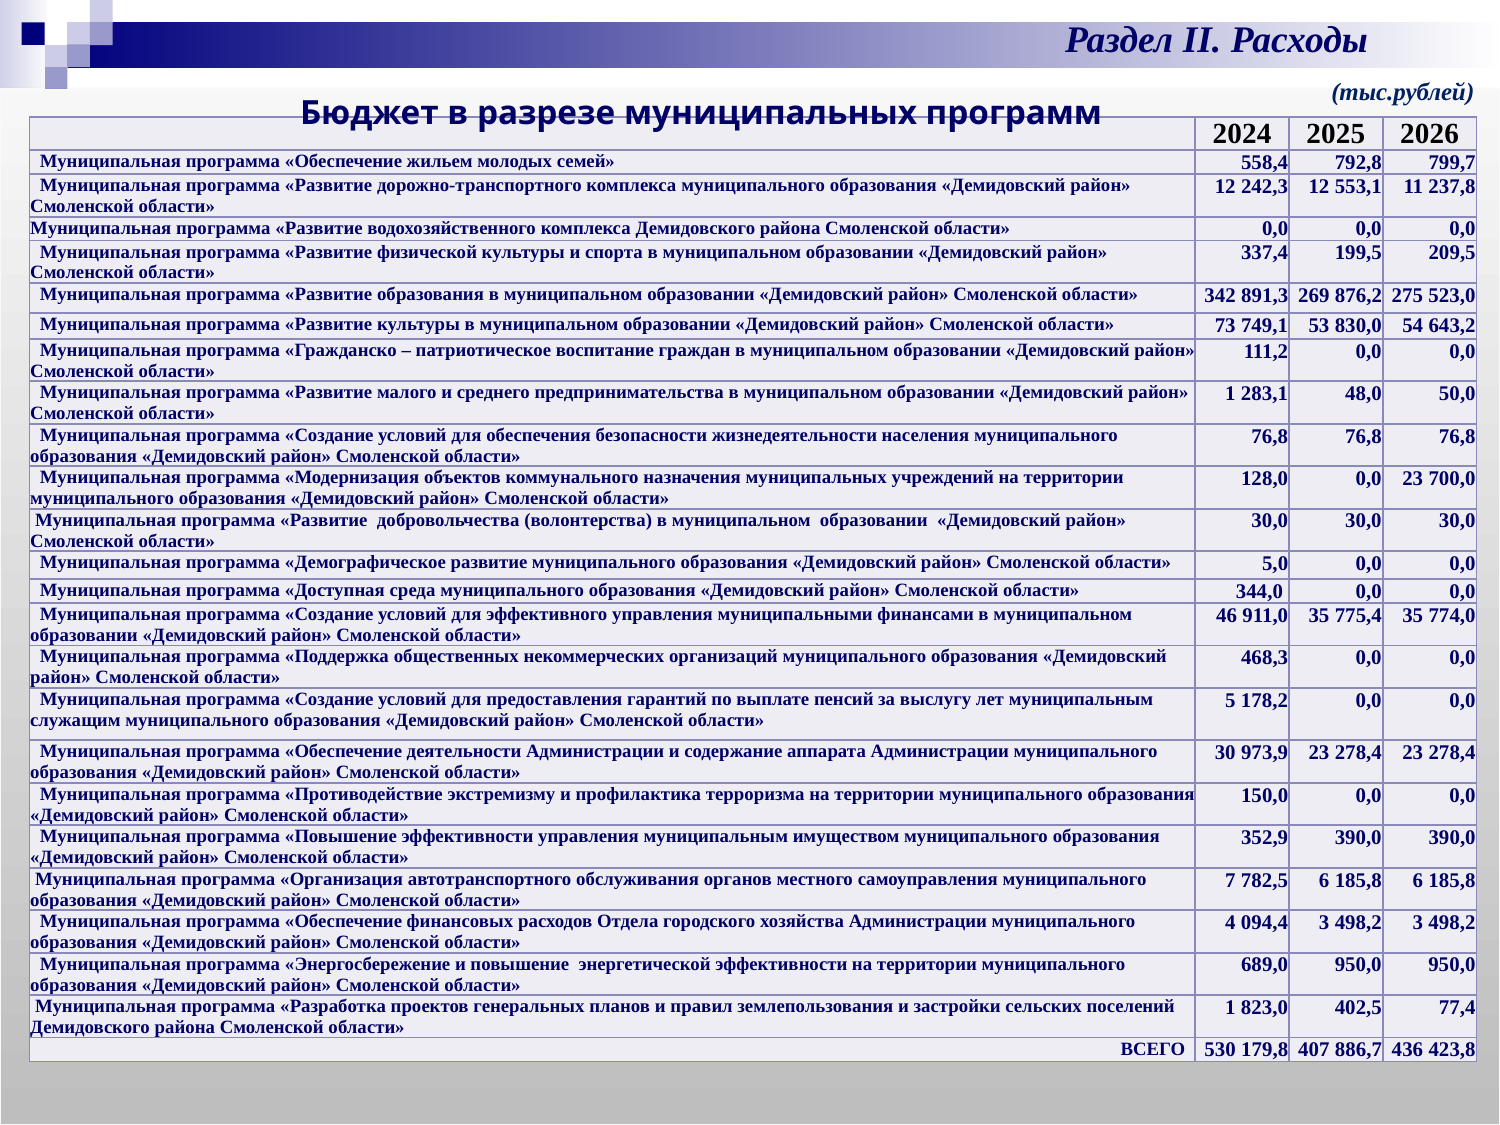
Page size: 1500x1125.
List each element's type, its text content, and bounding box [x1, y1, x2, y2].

table_cell 12 553,1 [1290, 175, 1382, 216]
table_cell 30,0 [1384, 510, 1476, 550]
table_cell 30,0 [1290, 510, 1382, 550]
text_box (тыс.рублей) [1316, 68, 1490, 114]
table_cell 275 523,0 [1384, 284, 1476, 312]
table_cell 558,4 [1196, 151, 1288, 173]
table_cell 35 775,4 [1290, 604, 1382, 645]
text_box [0, 89, 1500, 1125]
table_cell 77,4 [1384, 996, 1476, 1037]
table_cell 337,4 [1196, 241, 1288, 282]
table_cell 23 278,4 [1384, 741, 1476, 782]
table_cell 11 237,8 [1384, 175, 1476, 216]
table_cell 0,0 [1384, 784, 1476, 824]
table_cell 1 283,1 [1196, 382, 1288, 423]
table_cell Муниципальная программа «Развитие дорожно-транспортного комплекса муниципального образования «Демидовский район» Смоленской области» [30, 175, 1194, 216]
text_box Раздел II. Расходы [938, 7, 1495, 67]
table_cell Муниципальная программа «Развитие образования в муниципальном образовании «Демидовский район» Смоленской области» [30, 284, 1194, 312]
table_cell 0,0 [1384, 646, 1476, 687]
table_cell 0,0 [1384, 218, 1476, 240]
table_cell 23 278,4 [1290, 741, 1382, 782]
table_cell Муниципальная программа «Обеспечение жильем молодых семей» [30, 151, 1194, 173]
table_cell 76,8 [1384, 425, 1476, 465]
table_cell ВСЕГО [30, 1038, 1194, 1061]
table_cell Муниципальная программа «Развитие водохозяйственного комплекса Демидовского района Смоленской области» [30, 218, 1194, 240]
table_cell 950,0 [1384, 954, 1476, 994]
table_cell 0,0 [1290, 467, 1382, 508]
table_cell 0,0 [1384, 689, 1476, 739]
table_cell 4 094,4 [1196, 911, 1288, 952]
table_cell Муниципальная программа «Противодействие экстремизму и профилактика терроризма на территории муниципального образования «Демидовский район» Смоленской области» [30, 784, 1194, 824]
table_cell 468,3 [1196, 646, 1288, 687]
table_cell 30 973,9 [1196, 741, 1288, 782]
table_cell 199,5 [1290, 241, 1382, 282]
table_cell 76,8 [1290, 425, 1382, 465]
table_cell 407 886,7 [1290, 1038, 1382, 1061]
text_box Бюджет в разрезе муниципальных программ [64, 83, 1339, 139]
table_cell 7 782,5 [1196, 869, 1288, 909]
table_cell 950,0 [1290, 954, 1382, 994]
table_cell Муниципальная программа «Доступная среда муниципального образования «Демидовский район» Смоленской области» [30, 580, 1194, 602]
table_cell [689, 22, 693, 67]
table_cell 352,9 [1196, 826, 1288, 867]
table_cell 269 876,2 [1290, 284, 1382, 312]
table_header [30, 118, 1194, 149]
table_cell Муниципальная программа «Гражданско – патриотическое воспитание граждан в муниципальном образовании «Демидовский район» Смоленской области» [30, 340, 1194, 380]
table_cell 0,0 [1290, 580, 1382, 602]
table_cell 344,0 [1196, 580, 1288, 602]
table_cell 0,0 [1384, 340, 1476, 380]
table_cell 6 185,8 [1290, 869, 1382, 909]
table_cell 689,0 [1196, 954, 1288, 994]
table_cell 530 179,8 [1196, 1038, 1288, 1061]
table_cell 150,0 [1196, 784, 1288, 824]
table_cell 48,0 [1290, 382, 1382, 423]
table_cell 792,8 [1290, 151, 1382, 173]
table_cell Муниципальная программа «Поддержка общественных некоммерческих организаций муниципального образования «Демидовский район» Смоленской области» [30, 646, 1194, 687]
table_cell 390,0 [1290, 826, 1382, 867]
table_header 2025 [1290, 118, 1382, 149]
table_cell 342 891,3 [1196, 284, 1288, 312]
table_cell Муниципальная программа «Модернизация объектов коммунального назначения муниципальных учреждений на территории муниципального образования «Демидовский район» Смоленской области» [30, 467, 1194, 508]
table_cell 402,5 [1290, 996, 1382, 1037]
table_cell Муниципальная программа «Создание условий для обеспечения безопасности жизнедеятельности населения муниципального образования «Демидовский район» Смоленской области» [30, 425, 1194, 465]
table_cell Муниципальная программа «Демографическое развитие муниципального образования «Демидовский район» Смоленской области» [30, 552, 1194, 578]
table_cell Муниципальная программа «Развитие малого и среднего предпринимательства в муниципальном образовании «Демидовский район» Смоленской области» [30, 382, 1194, 423]
table_cell 209,5 [1384, 241, 1476, 282]
table_cell 12 242,3 [1196, 175, 1288, 216]
table_cell Муниципальная программа «Развитие культуры в муниципальном образовании «Демидовский район» Смоленской области» [30, 314, 1194, 338]
table_cell 0,0 [1196, 218, 1288, 240]
table_cell 54 643,2 [1384, 314, 1476, 338]
table_cell 111,2 [1196, 340, 1288, 380]
table_cell 3 498,2 [1290, 911, 1382, 952]
table_cell 53 830,0 [1290, 314, 1382, 338]
table_cell 5 178,2 [1196, 689, 1288, 739]
table_cell Муниципальная программа «Организация автотранспортного обслуживания органов местного самоуправления муниципального образования «Демидовский район» Смоленской области» [30, 869, 1194, 909]
table_header 2024 [1196, 139, 1288, 149]
table_cell 73 749,1 [1196, 314, 1288, 338]
table_cell 23 700,0 [1384, 467, 1476, 508]
table_cell 0,0 [1290, 689, 1382, 739]
table_cell Муниципальная программа «Создание условий для эффективного управления муниципальными финансами в муниципальном образовании «Демидовский район» Смоленской области» [30, 604, 1194, 645]
table_cell 0,0 [1290, 784, 1382, 824]
table_cell 46 911,0 [1196, 604, 1288, 645]
table_header 2026 [1384, 118, 1476, 149]
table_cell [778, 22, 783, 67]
table_cell 0,0 [1290, 218, 1382, 240]
table_cell Муниципальная программа «Разработка проектов генеральных планов и правил землепользования и застройки сельских поселений Демидовского района Смоленской области» [30, 996, 1194, 1037]
table_cell 0,0 [1290, 340, 1382, 380]
table_cell 50,0 [1384, 382, 1476, 423]
table_cell Муниципальная программа «Обеспечение финансовых расходов Отдела городского хозяйства Администрации муниципального образования «Демидовский район» Смоленской области» [30, 911, 1194, 952]
table_cell Муниципальная программа «Развитие физической культуры и спорта в муниципальном образовании «Демидовский район» Смоленской области» [30, 241, 1194, 282]
table_cell 390,0 [1384, 826, 1476, 867]
table_cell 0,0 [1290, 552, 1382, 578]
table_cell 76,8 [1196, 425, 1288, 465]
table_cell 6 185,8 [1384, 869, 1476, 909]
table_cell 5,0 [1196, 552, 1288, 578]
table_cell 436 423,8 [1384, 1038, 1476, 1061]
table_cell Муниципальная программа «Повышение эффективности управления муниципальным имуществом муниципального образования «Демидовский район» Смоленской области» [30, 826, 1194, 867]
table_cell Муниципальная программа «Создание условий для предоставления гарантий по выплате пенсий за выслугу лет муниципальным служащим муниципального образования «Демидовский район» Смоленской области» [30, 689, 1194, 739]
table_cell 0,0 [1384, 552, 1476, 578]
table_cell Муниципальная программа «Энергосбережение и повышение энергетической эффективности на территории муниципального образования «Демидовский район» Смоленской области» [30, 954, 1194, 994]
table_cell 3 498,2 [1384, 911, 1476, 952]
table_cell Муниципальная программа «Обеспечение деятельности Администрации и содержание аппарата Администрации муниципального образования «Демидовский район» Смоленской области» [30, 741, 1194, 782]
table_cell 799,7 [1384, 151, 1476, 173]
table_cell 128,0 [1196, 467, 1288, 508]
table_cell 1 823,0 [1196, 996, 1288, 1037]
table_cell 0,0 [1290, 646, 1382, 687]
table_cell Муниципальная программа «Развитие добровольчества (волонтерства) в муниципальном образовании «Демидовский район» Смоленской области» [30, 510, 1194, 550]
table_cell 30,0 [1196, 510, 1288, 550]
table_cell 0,0 [1384, 580, 1476, 602]
table_cell 35 774,0 [1384, 604, 1476, 645]
